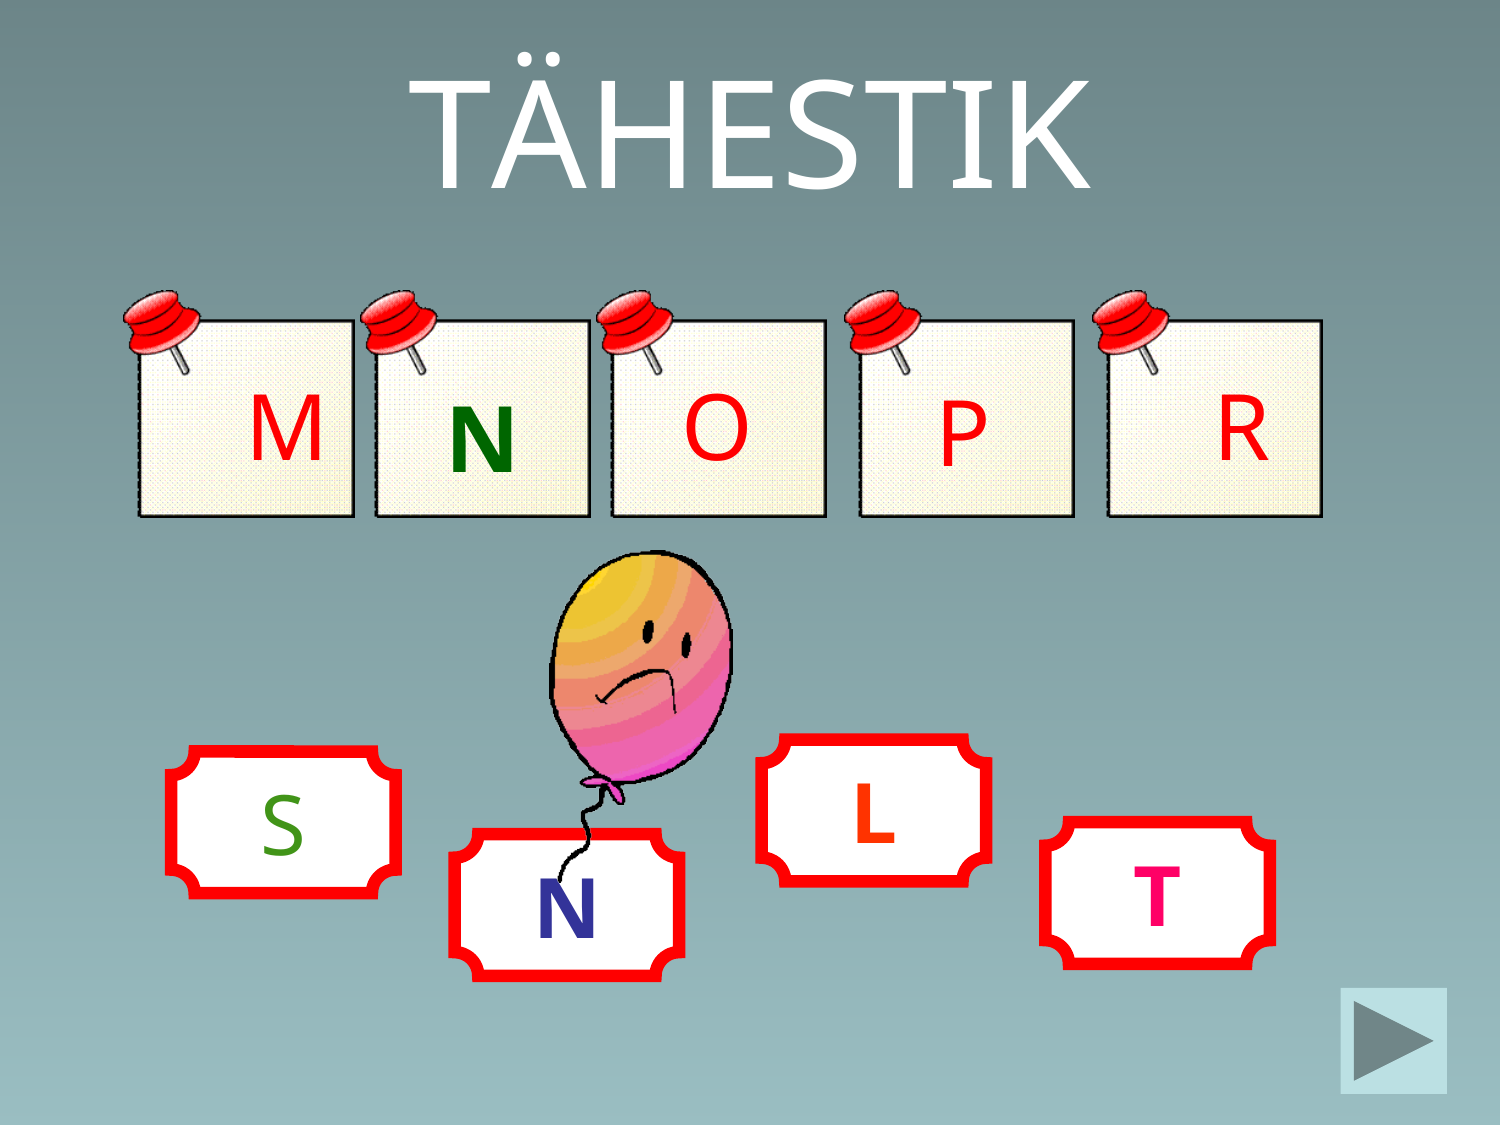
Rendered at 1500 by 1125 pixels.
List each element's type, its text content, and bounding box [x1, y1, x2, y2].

text_box TÄHESTIK [100, 30, 1400, 226]
text_box L [761, 739, 987, 882]
picture [596, 290, 828, 518]
text_box S [171, 751, 396, 894]
picture [1092, 290, 1324, 518]
text_box [1340, 987, 1447, 1094]
picture [548, 550, 733, 884]
picture [844, 290, 1076, 518]
text_box T [1045, 822, 1270, 964]
picture [123, 290, 355, 518]
picture [359, 290, 591, 518]
text_box N [454, 834, 680, 976]
